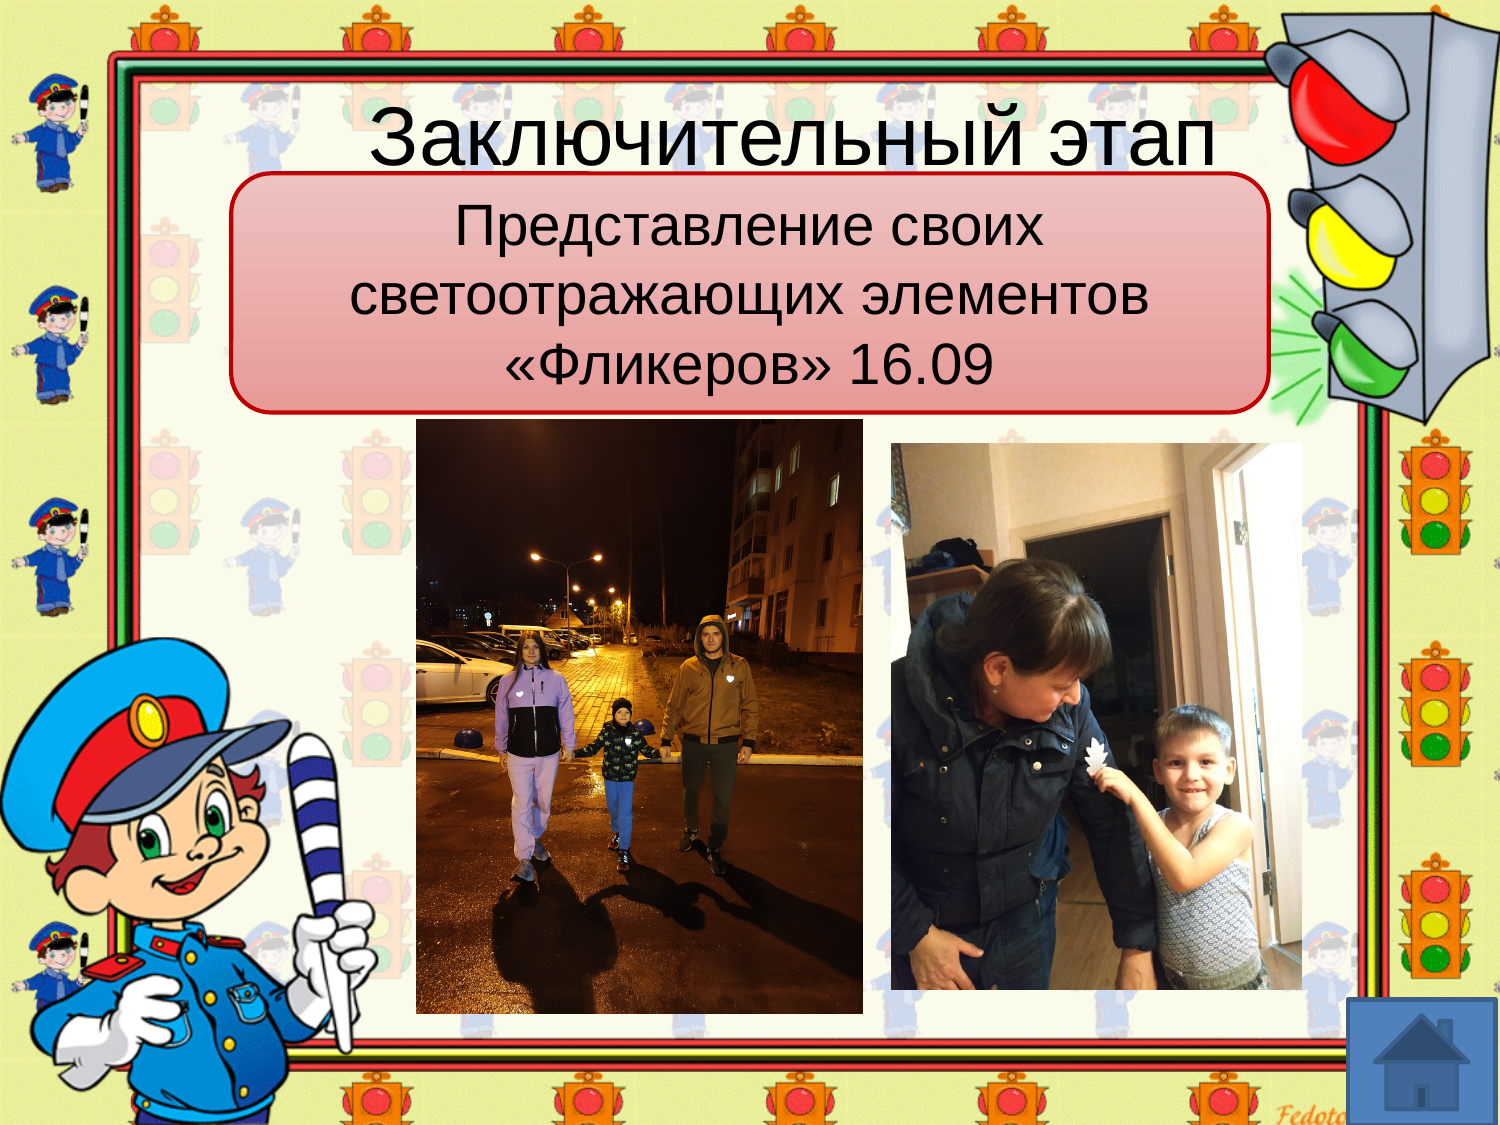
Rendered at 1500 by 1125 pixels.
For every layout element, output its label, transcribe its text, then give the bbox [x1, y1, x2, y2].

picture [0, 0, 1500, 1125]
text_box Представление своих светоотражающих элементов «Фликеров» 16.09 [249, 179, 1250, 404]
text_box [229, 233, 1271, 415]
text_box [1346, 997, 1498, 1125]
title Заключительный этап [162, 45, 1425, 233]
